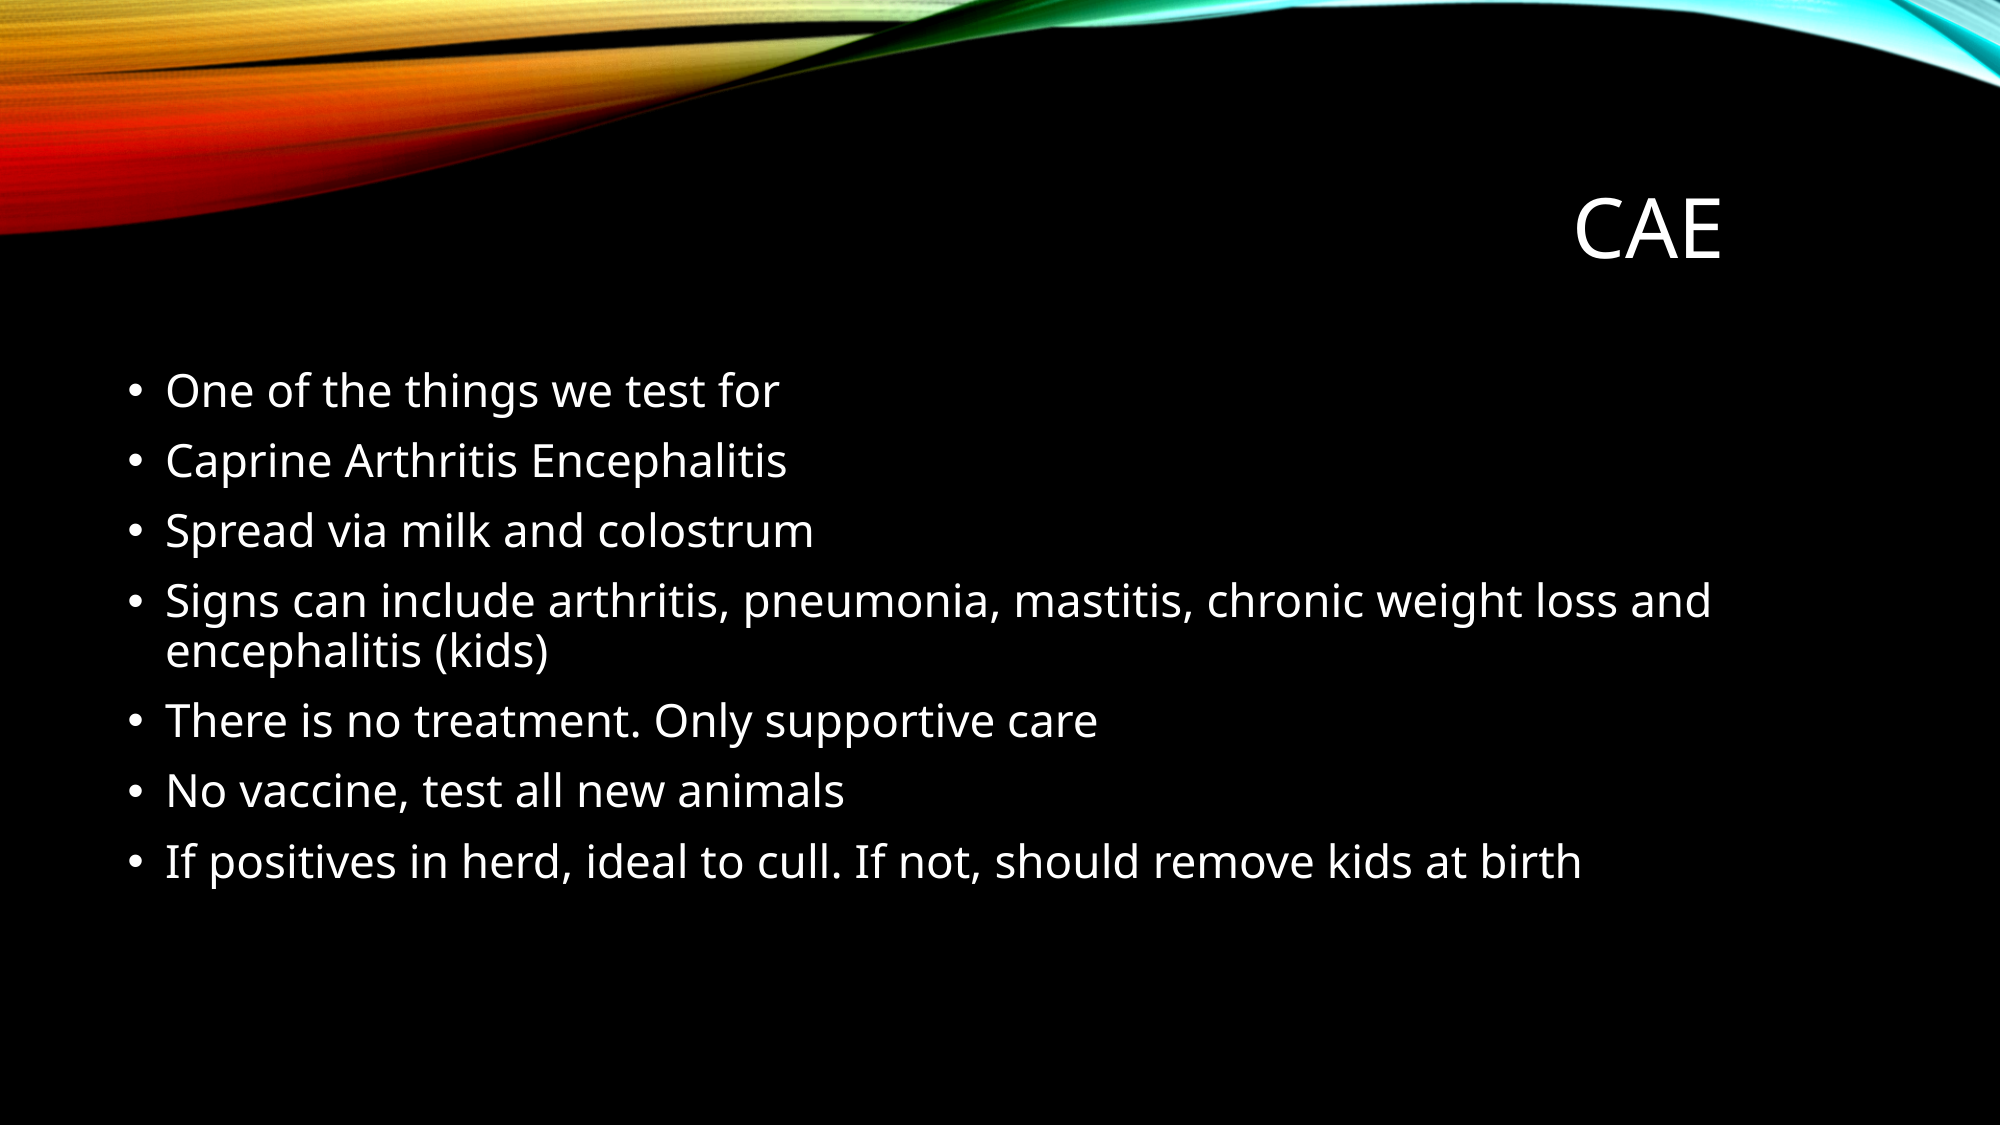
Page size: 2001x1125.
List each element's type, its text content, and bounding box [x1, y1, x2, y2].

list One of the things we test for Caprine Arthritis Encephalitis Spread via milk and colostrum Signs can include arthritis, pneumonia, mastitis, chronic weight loss and encephalitis (kids) There is no treatment. Only supportive care No vaccine, test all new animals If positives in herd, ideal to cull. If not, should remove kids at birth [112, 360, 1888, 1021]
title CAE [474, 125, 1888, 338]
picture [0, 0, 2000, 237]
